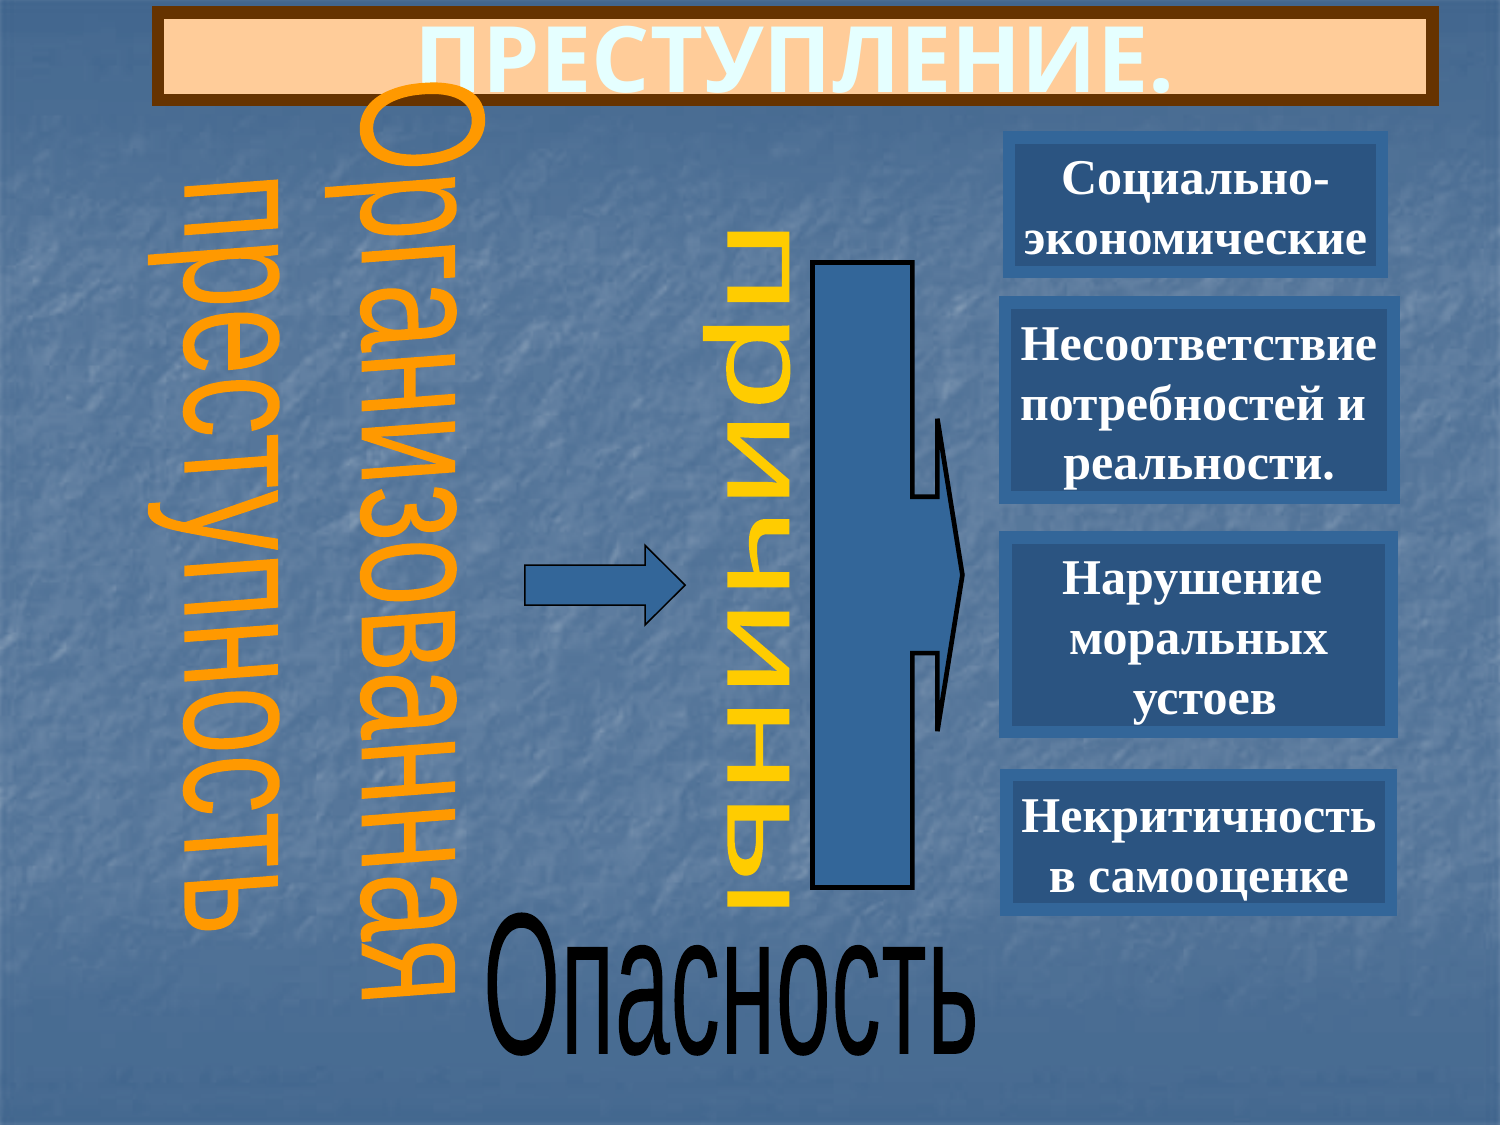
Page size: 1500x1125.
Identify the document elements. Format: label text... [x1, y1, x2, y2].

text_box Несоответствие потребностей и реальности. [1005, 302, 1394, 498]
text_box Нарушение моральных устоев [1005, 537, 1392, 733]
text_box Социально- экономические [1009, 137, 1382, 273]
text_box [524, 545, 686, 625]
text_box [812, 262, 963, 888]
title ПРЕСТУПЛЕНИЕ. [157, 12, 1434, 101]
text_box Некритичность в самооценке [1006, 774, 1392, 910]
